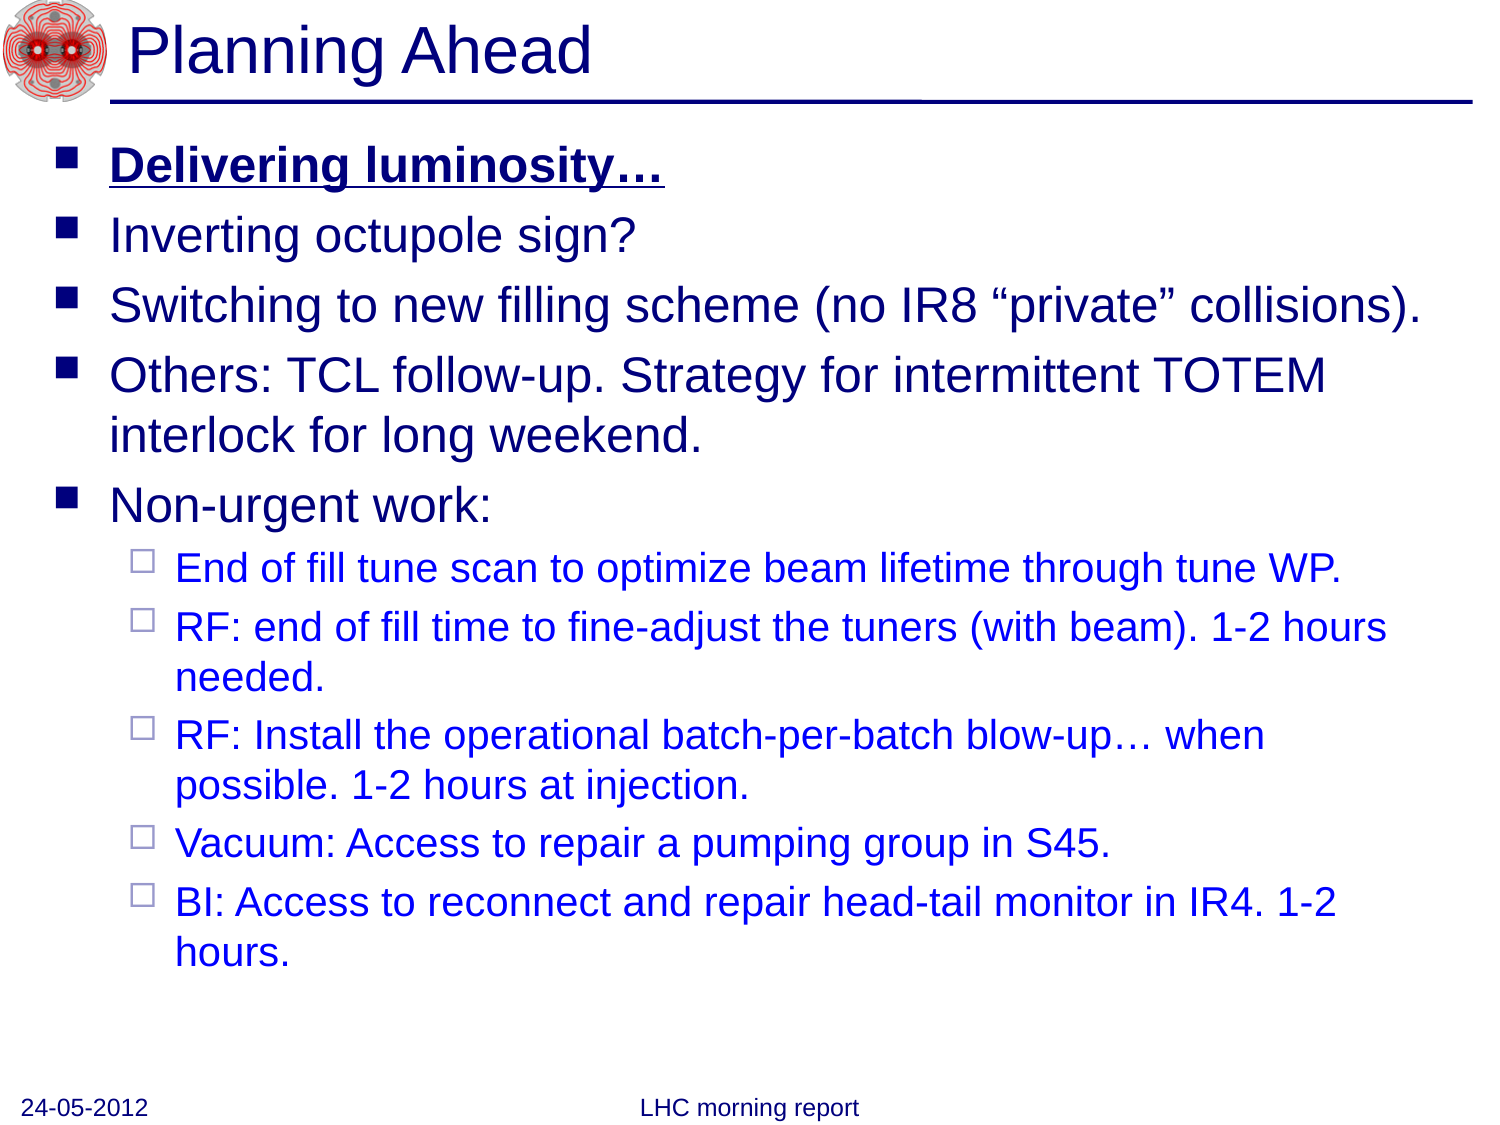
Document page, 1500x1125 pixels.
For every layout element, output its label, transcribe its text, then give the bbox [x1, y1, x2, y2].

footer LHC morning report [512, 1087, 988, 1125]
title Planning Ahead [111, 3, 1463, 91]
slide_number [5, 1085, 356, 1125]
picture [0, 0, 108, 103]
list Delivering luminosity… Inverting octupole sign? Switching to new filling scheme (no IR8 “private” collisions). Others: TCL follow-up. Strategy for intermittent TOTEM interlock for long weekend. Non-urgent work: End of fill tune scan to optimize beam lifetime through tune WP. RF: end of fill time to fine-adjust the tuners (with beam). 1-2 hours needed. RF: Install the operational batch-per-batch blow-up… when possible. 1-2 hours at injection. Vacuum: Access to repair a pumping group in S45. BI: Access to reconnect and repair head-tail monitor in IR4. 1-2 hours. [37, 125, 1448, 1036]
